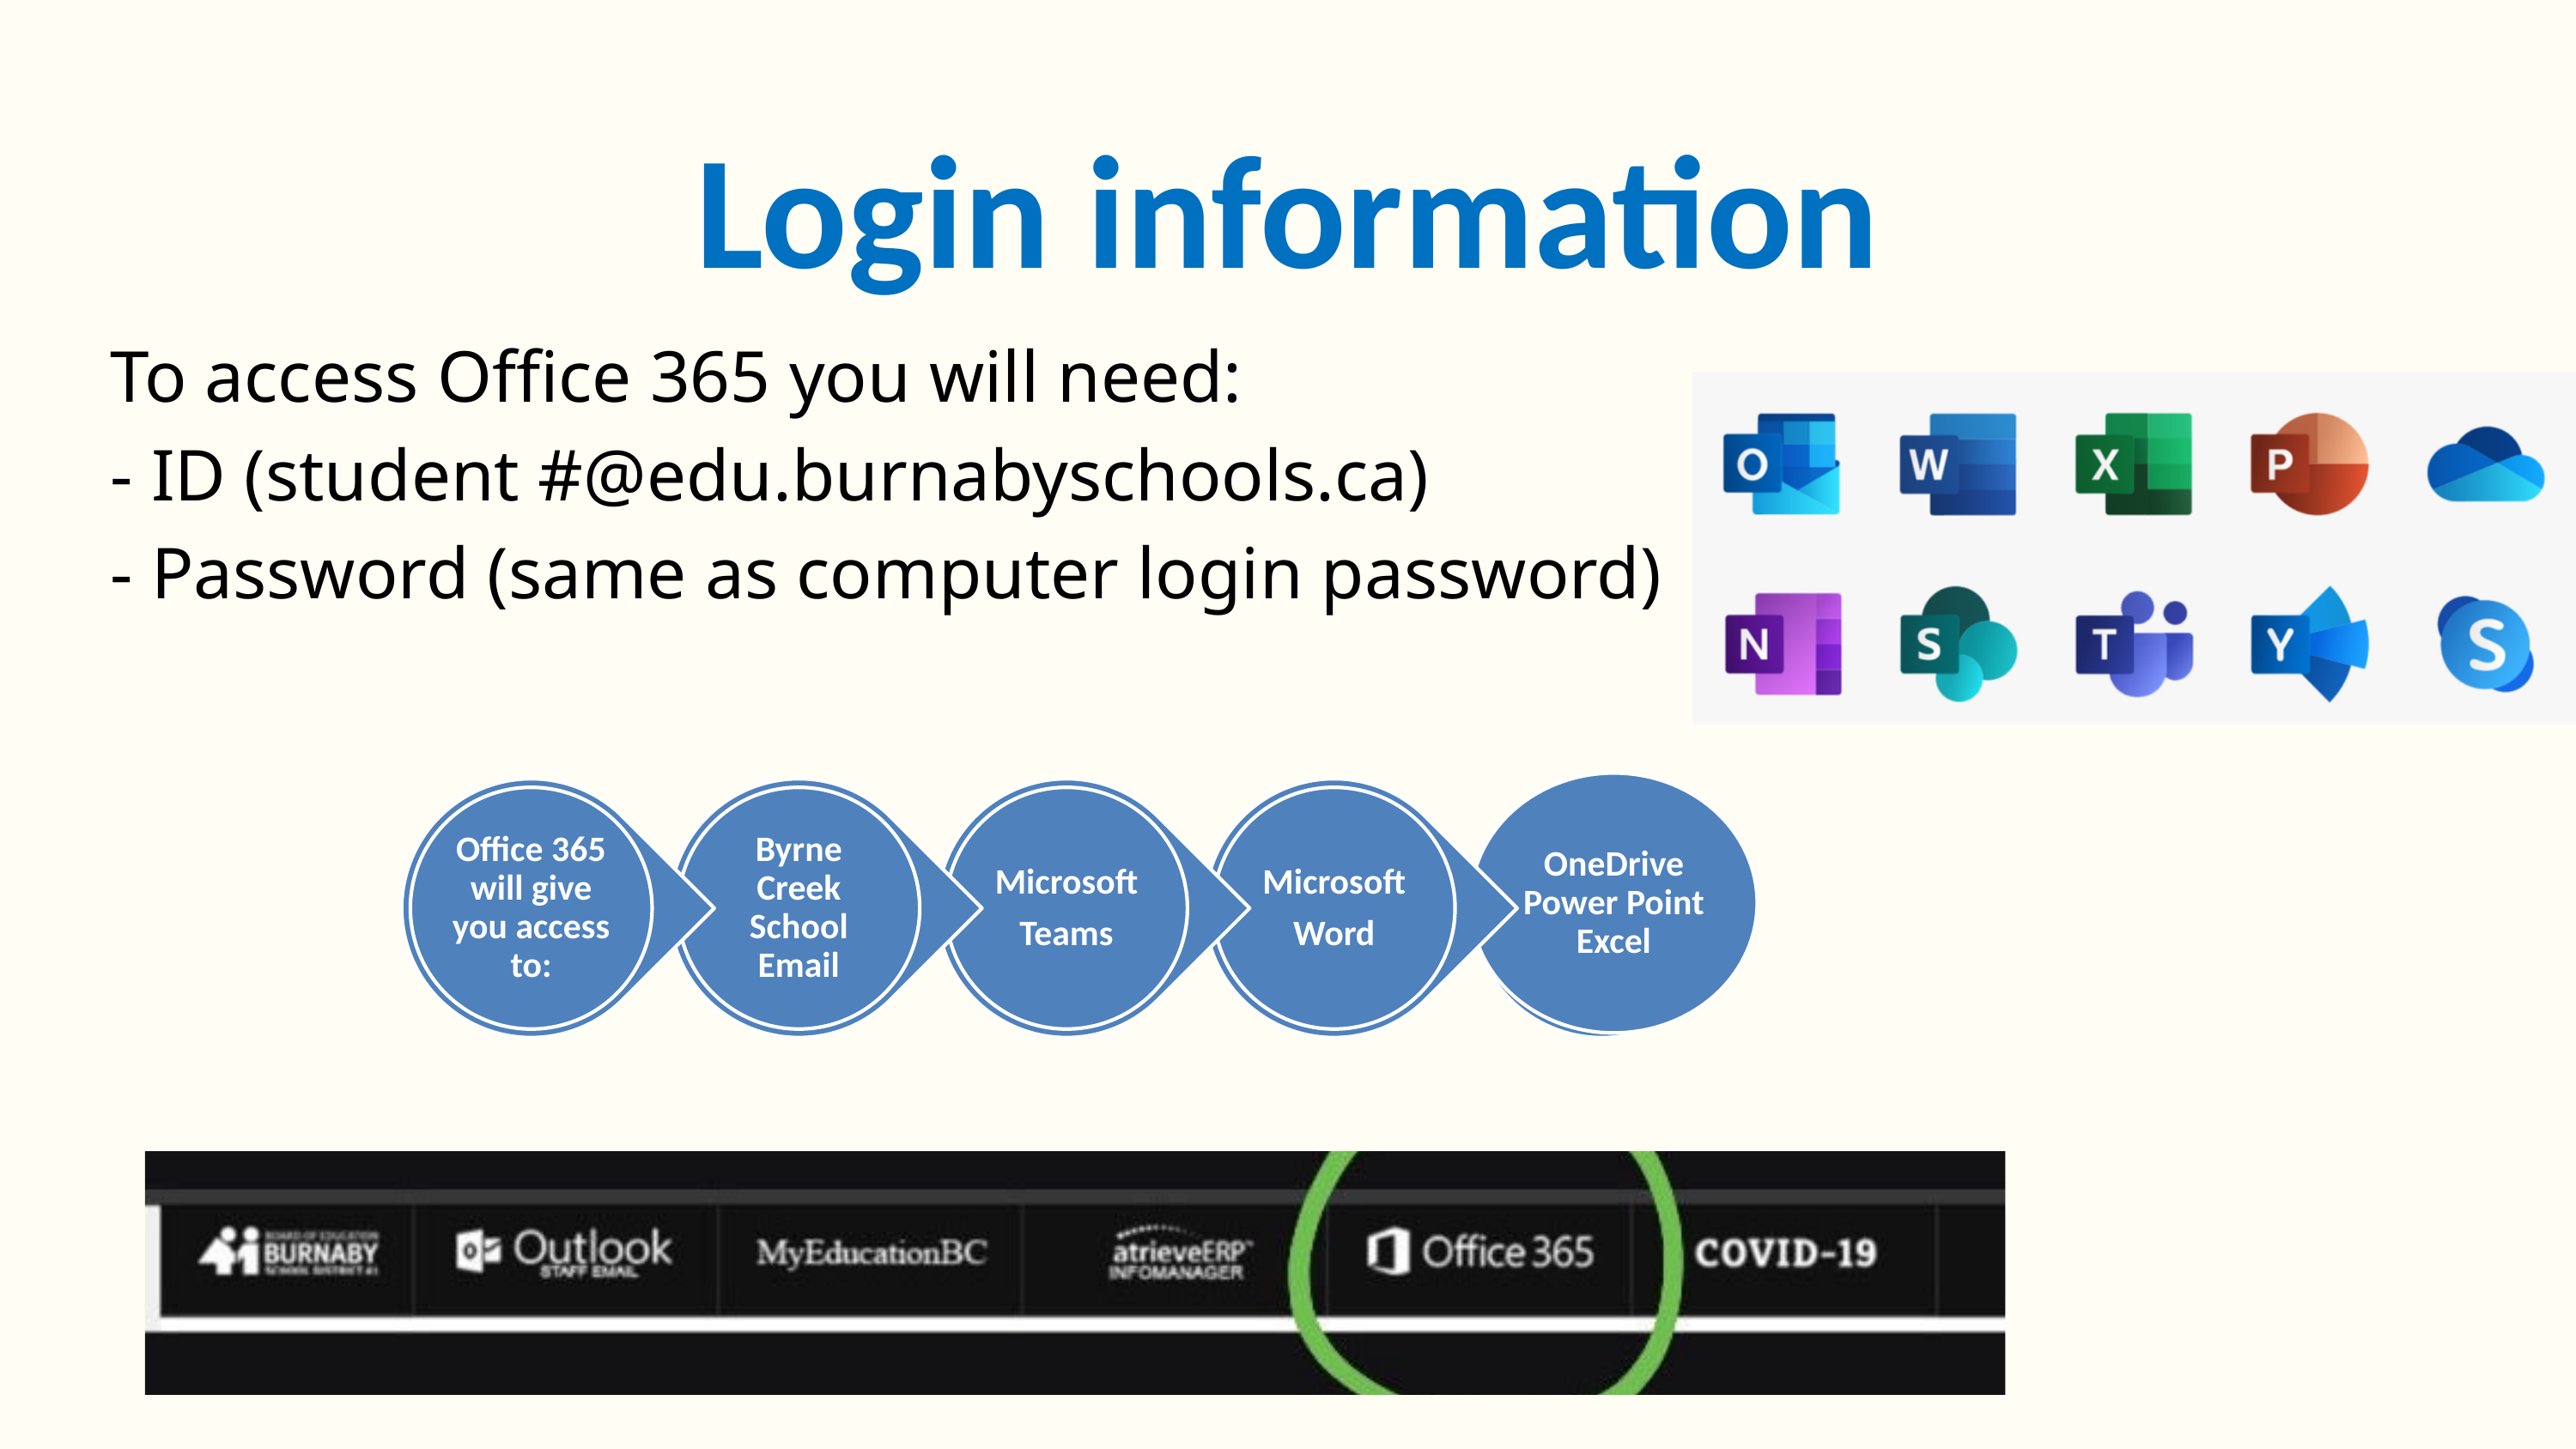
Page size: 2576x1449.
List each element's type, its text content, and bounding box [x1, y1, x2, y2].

text_box To access Office 365 you will need: - ID (student #@edu.burnabyschools.ca) - Password (same as computer login password) [110, 317, 2365, 679]
text_box Login information [270, 75, 2306, 301]
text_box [185, 681, 1908, 1136]
picture [144, 1151, 2006, 1395]
picture [1692, 372, 2576, 724]
